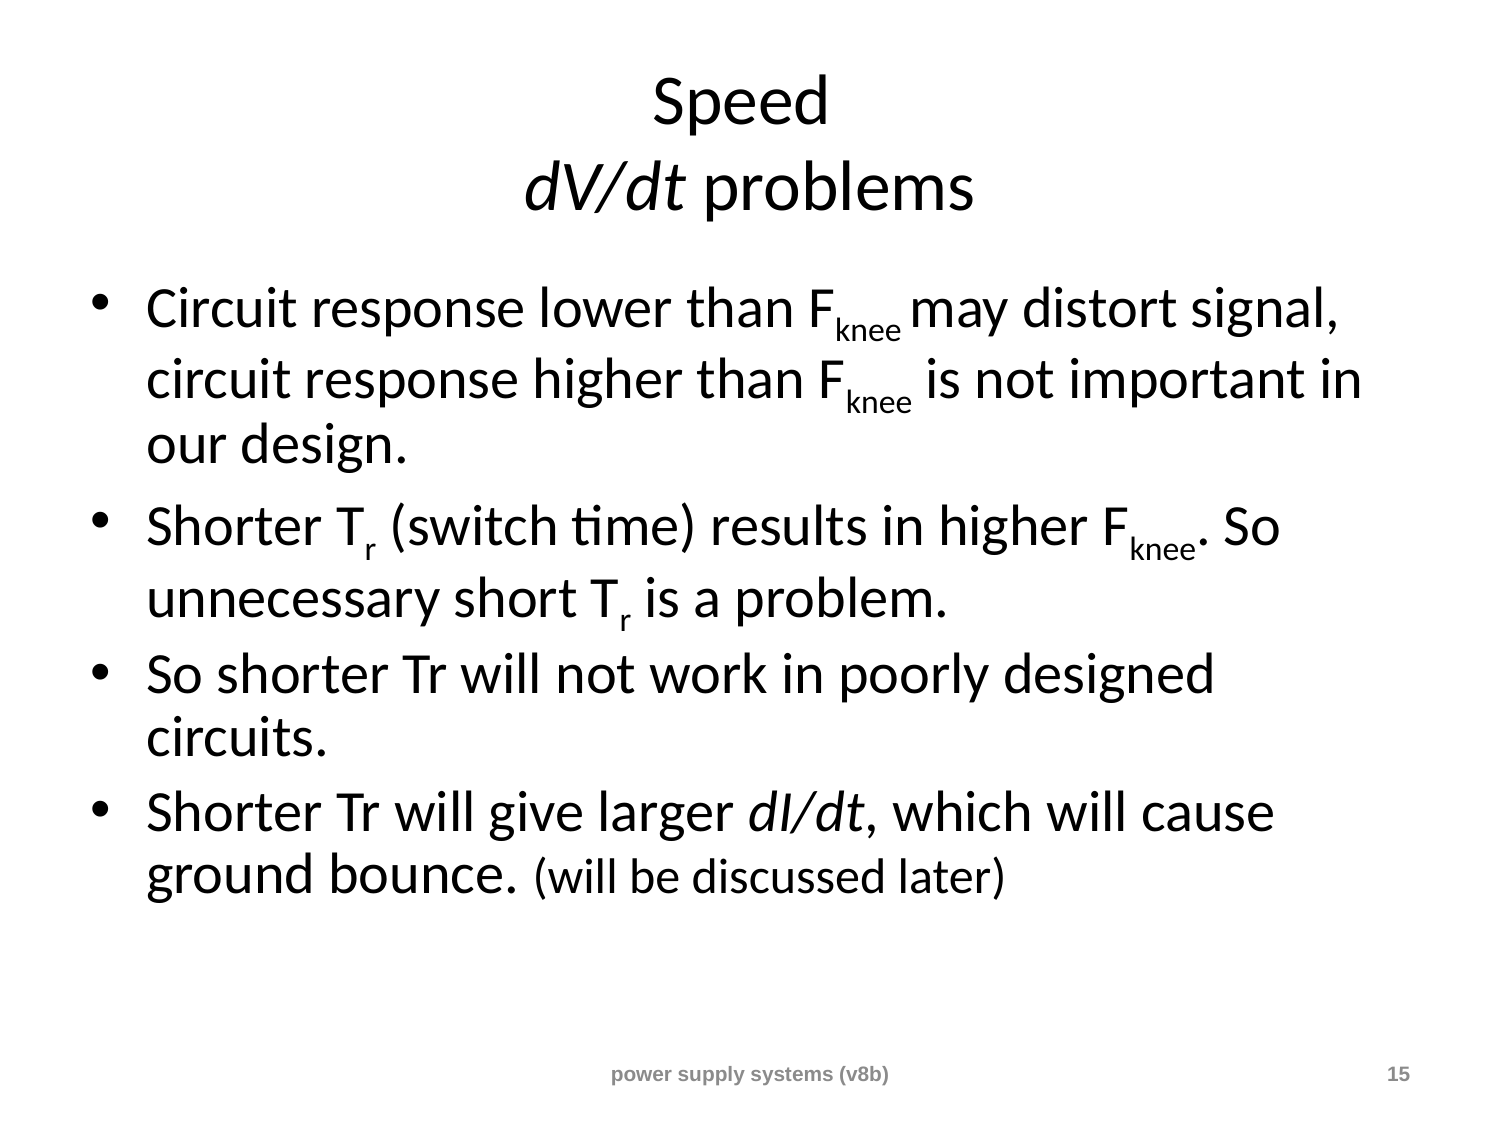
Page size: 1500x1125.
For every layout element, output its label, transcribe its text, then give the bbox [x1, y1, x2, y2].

title Speed dV/dt problems [75, 45, 1425, 233]
slide_number 15 [1074, 1042, 1425, 1103]
list Circuit response lower than Fknee may distort signal, circuit response higher than Fknee is not important in our design. Shorter Tr (switch time) results in higher Fknee. So unnecessary short Tr is a problem. So shorter Tr will not work in poorly designed circuits. Shorter Tr will give larger dI/dt, which will cause ground bounce. (will be discussed later) [75, 262, 1425, 1005]
footer power supply systems (v8b) [512, 1042, 988, 1103]
